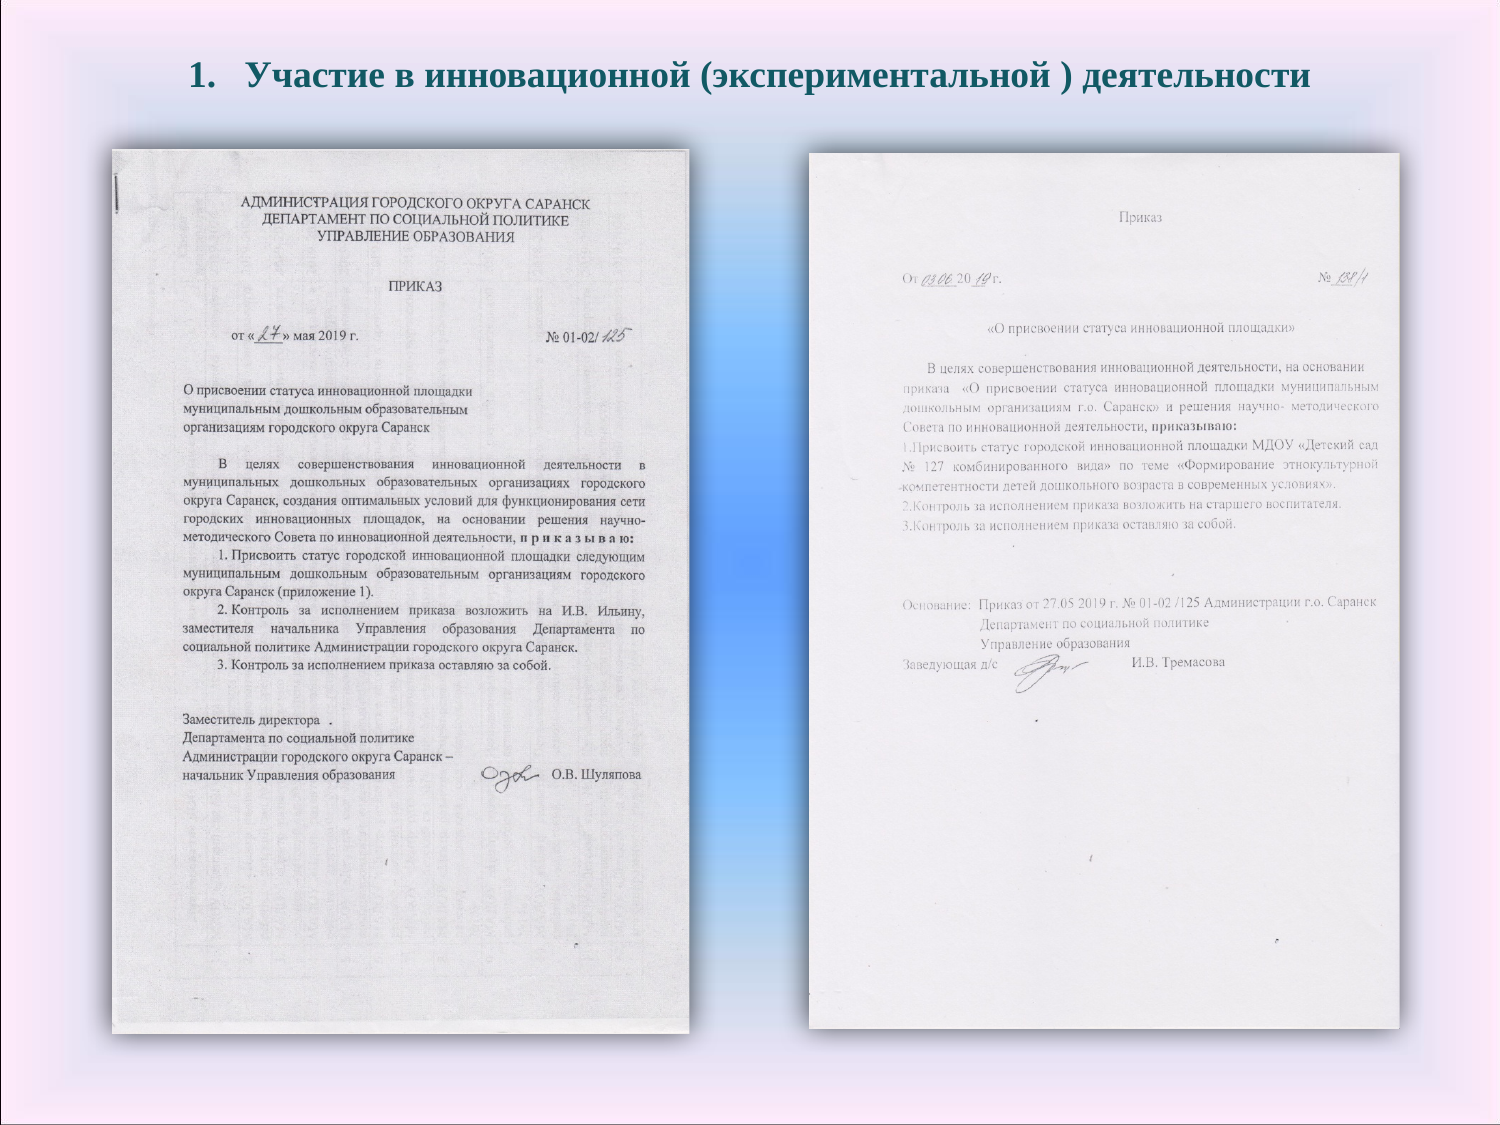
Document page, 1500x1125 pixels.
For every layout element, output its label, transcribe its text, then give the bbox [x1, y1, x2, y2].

text_box Участие в инновационной (экспериментальной ) деятельности [147, 42, 1353, 103]
picture [0, 0, 1500, 1125]
